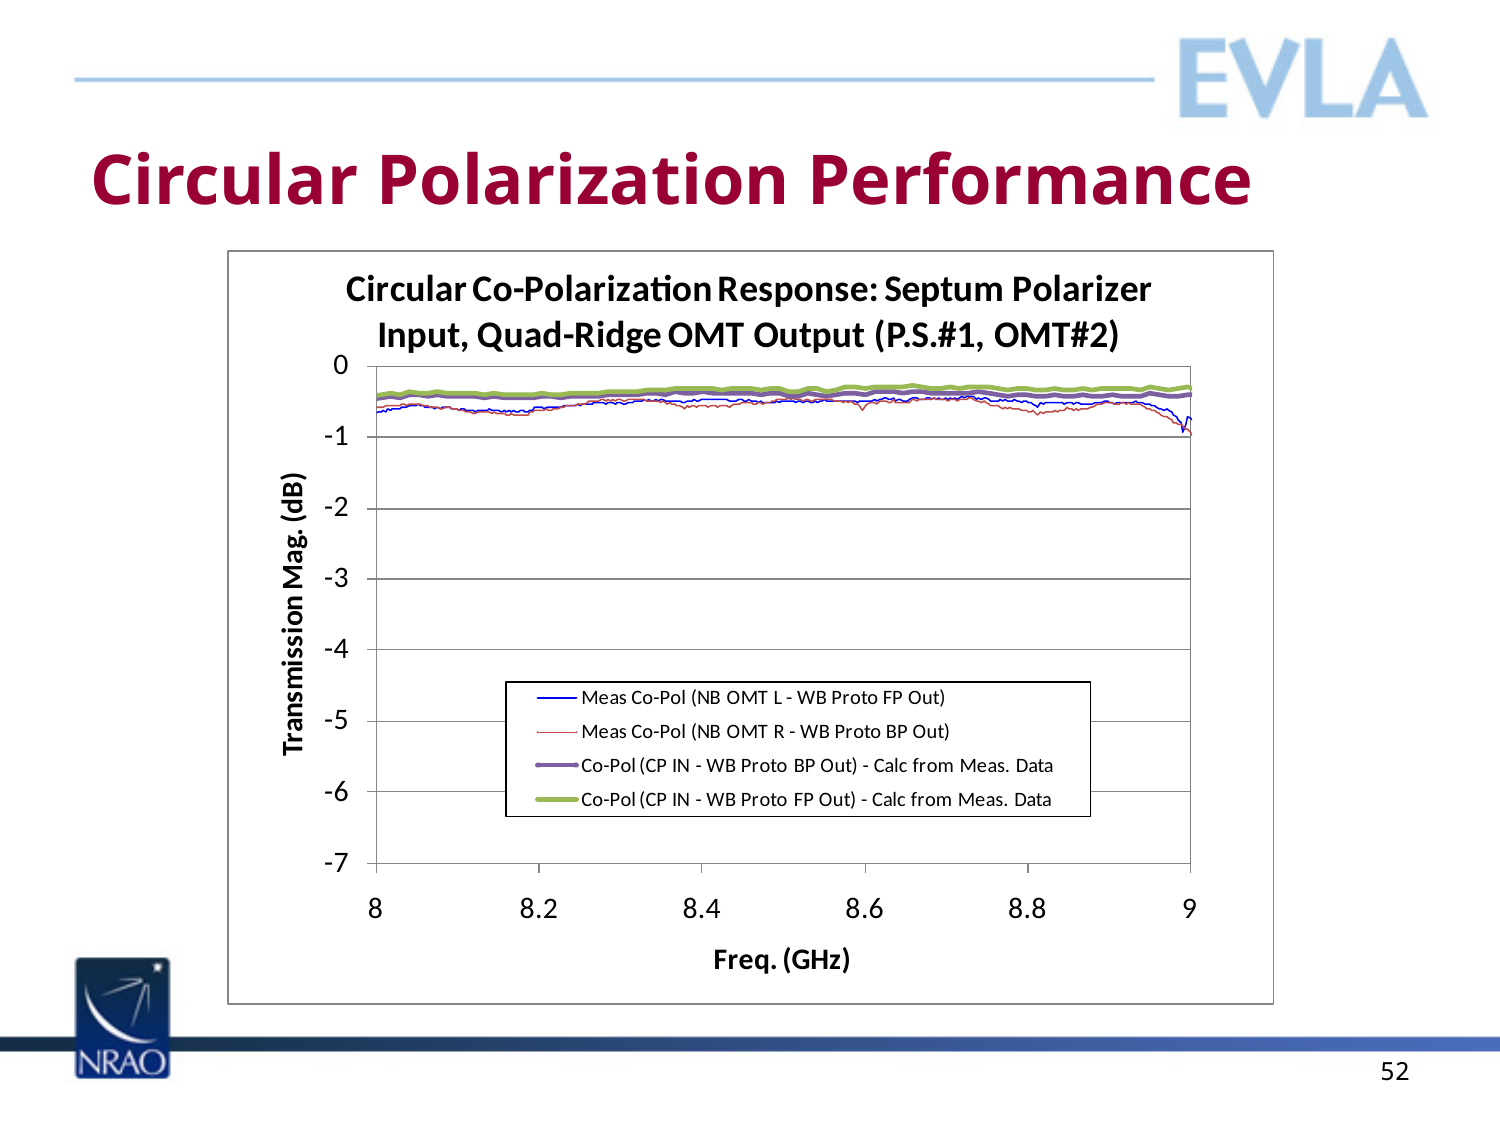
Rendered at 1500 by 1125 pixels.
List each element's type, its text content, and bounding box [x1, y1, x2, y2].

slide_number 52 [1350, 1042, 1425, 1103]
title Circular Polarization Performance [74, 83, 1426, 272]
picture [0, 0, 1500, 1125]
footer [512, 1042, 1350, 1103]
